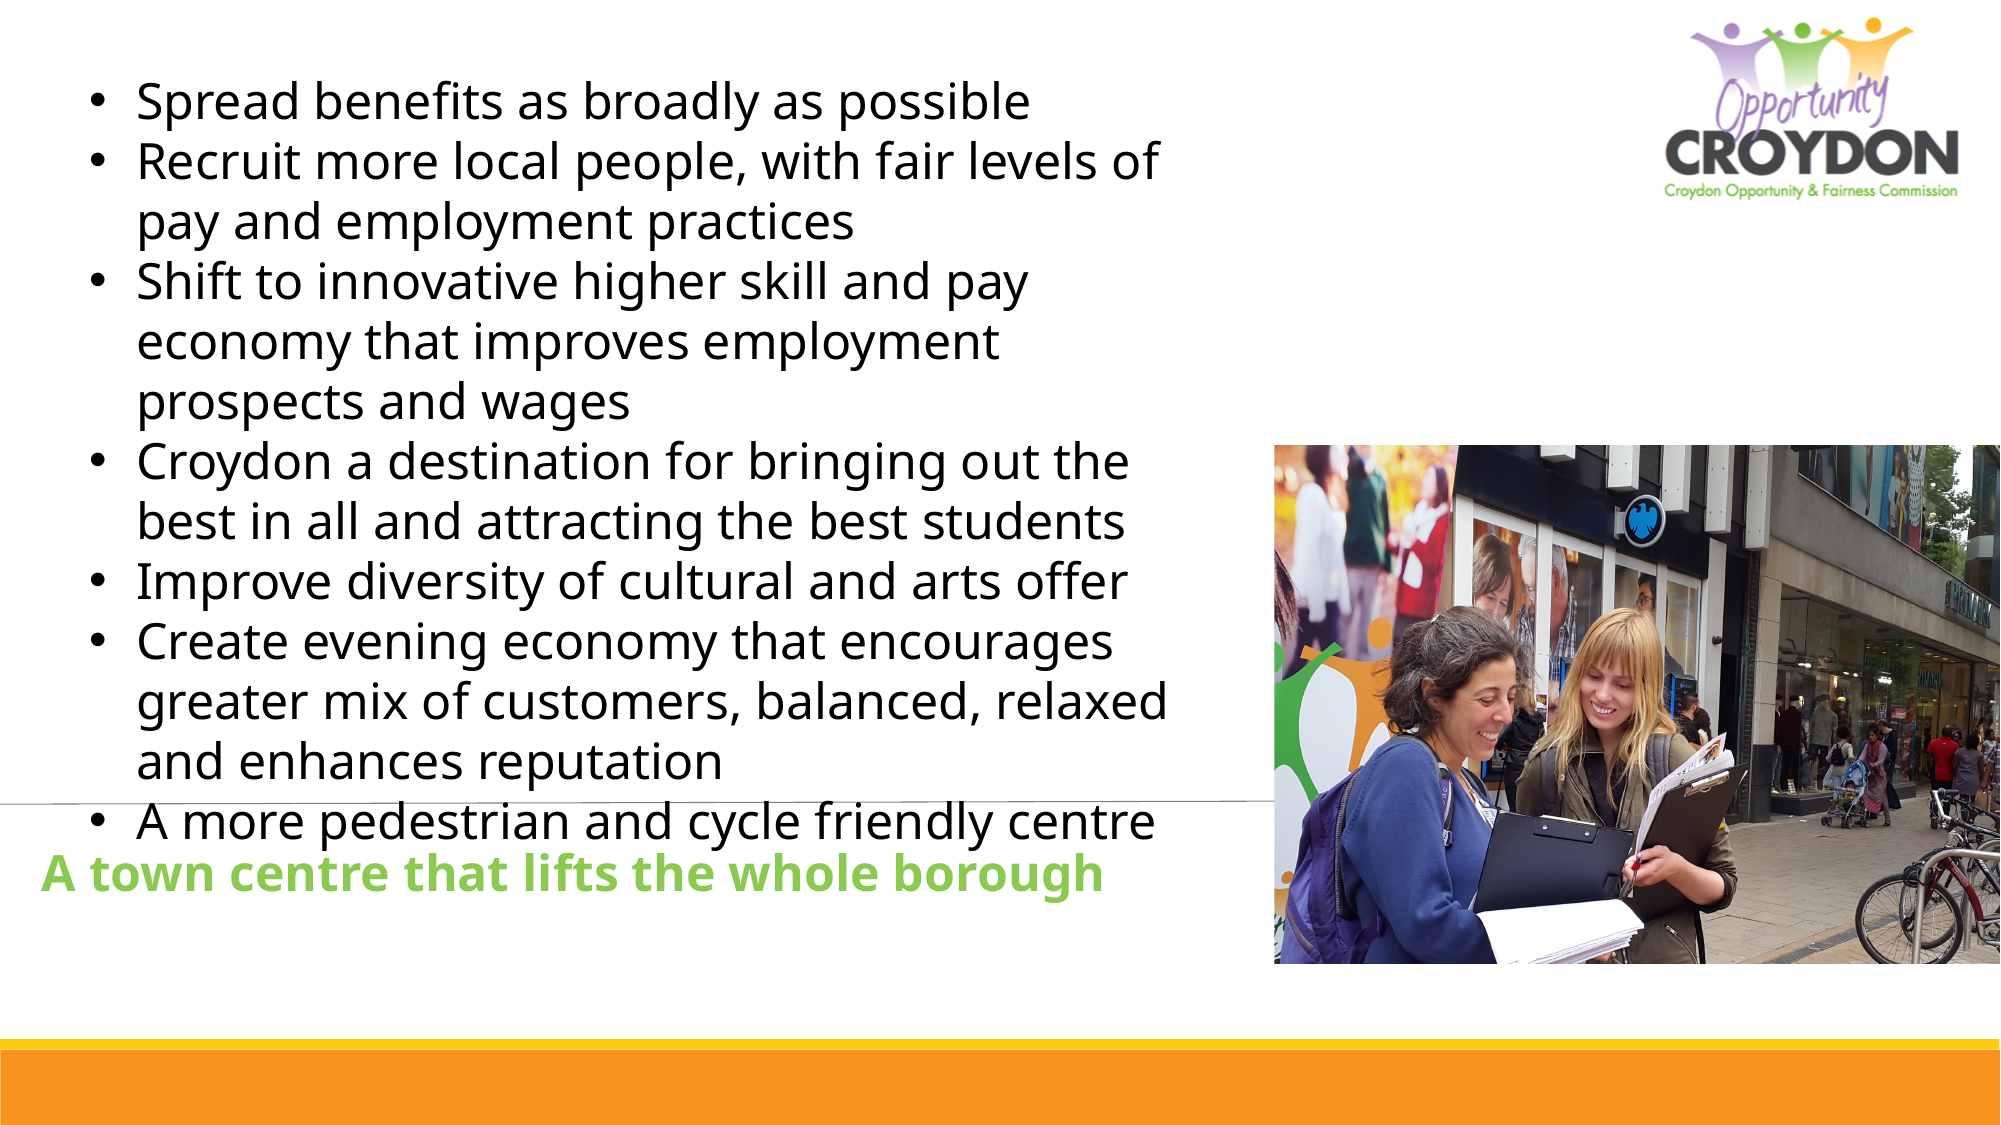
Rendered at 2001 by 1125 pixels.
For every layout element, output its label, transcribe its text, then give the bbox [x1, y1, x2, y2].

text_box Spread benefits as broadly as possible Recruit more local people, with fair levels of pay and employment practices Shift to innovative higher skill and pay economy that improves employment prospects and wages Croydon a destination for bringing out the best in all and attracting the best students Improve diversity of cultural and arts offer Create evening economy that encourages greater mix of customers, balanced, relaxed and enhances reputation A more pedestrian and cycle friendly centre [74, 61, 1242, 857]
text_box A town centre that lifts the whole borough [26, 834, 1121, 909]
picture [1273, 445, 2000, 964]
picture [1637, 12, 1998, 211]
